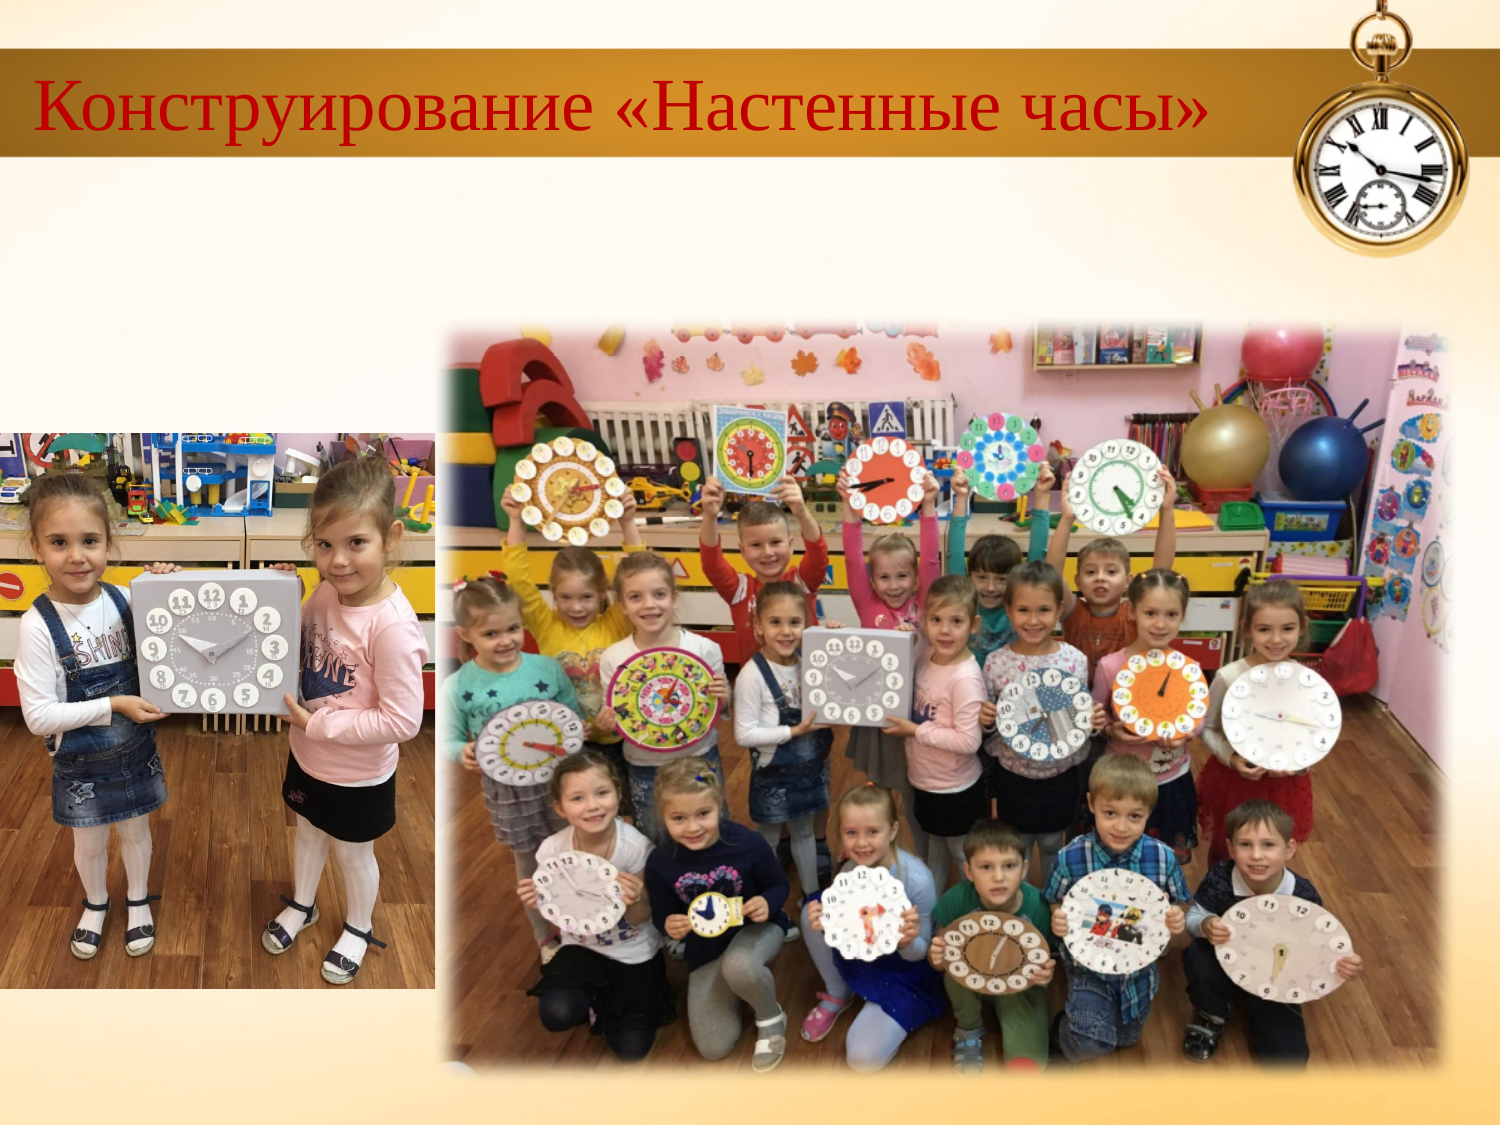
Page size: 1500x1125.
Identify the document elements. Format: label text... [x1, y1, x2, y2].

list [433, 316, 1458, 1085]
picture [0, 0, 1500, 1125]
title Конструирование «Настенные часы» [18, 41, 1369, 160]
